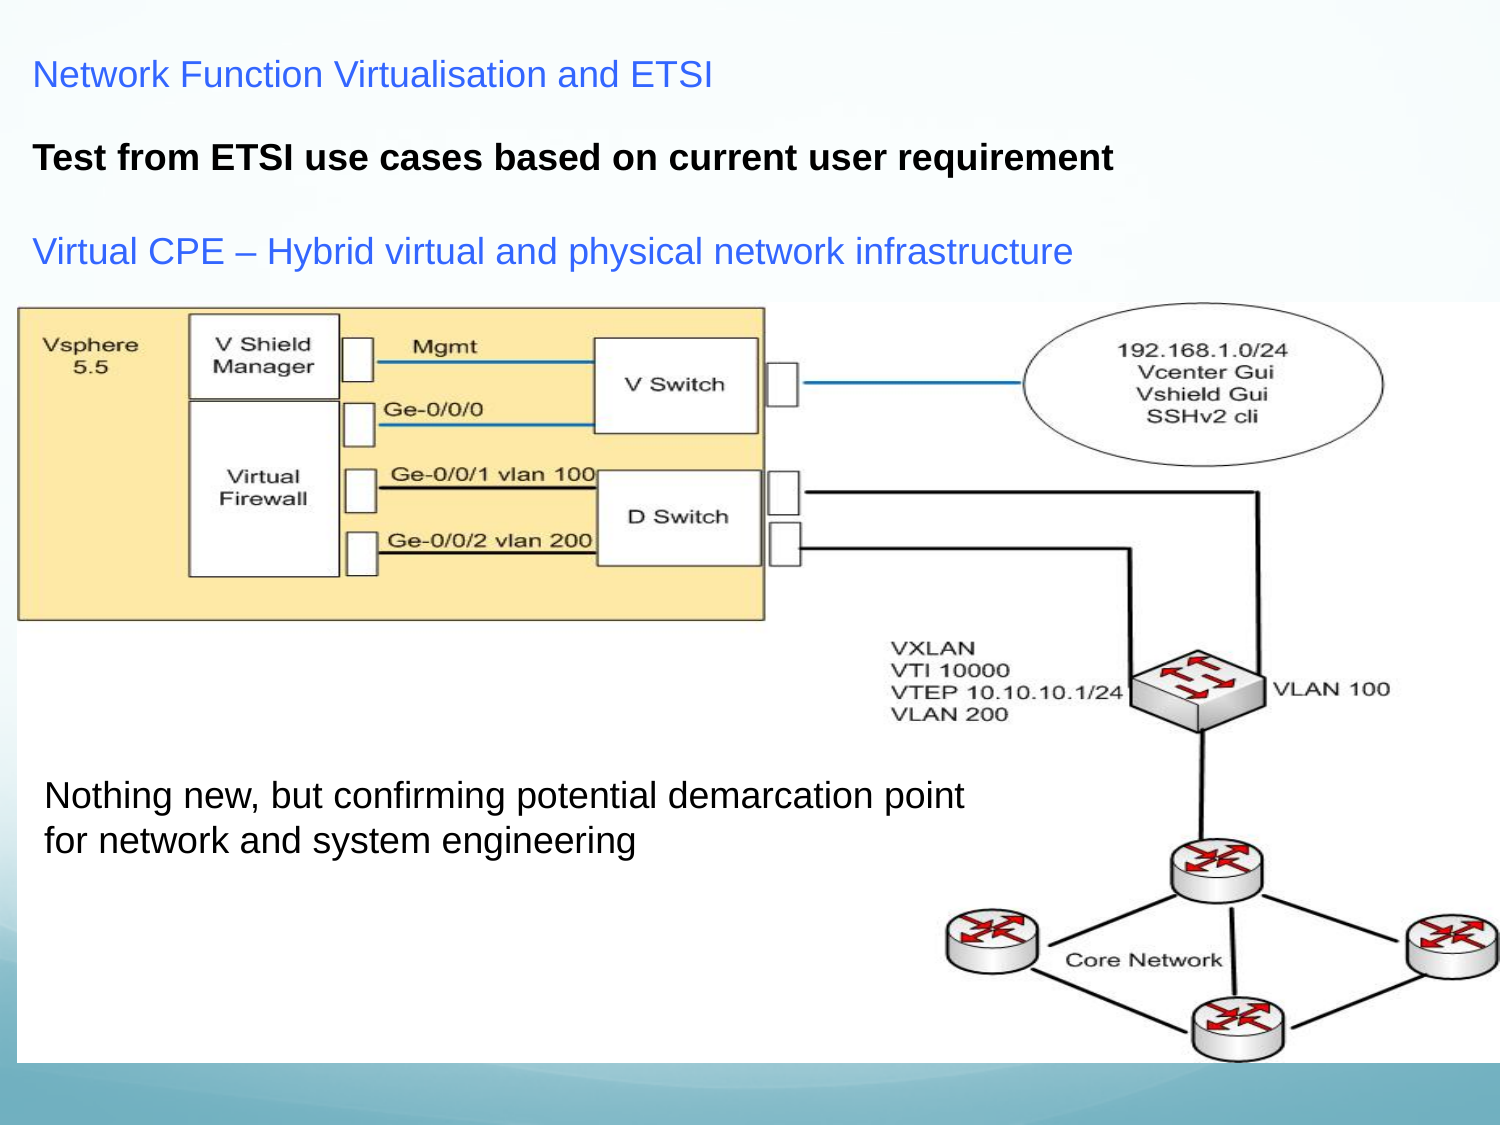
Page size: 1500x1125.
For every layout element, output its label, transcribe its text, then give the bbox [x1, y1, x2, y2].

text_box Virtual CPE – Hybrid virtual and physical network infrastructure [17, 219, 1459, 280]
picture [17, 302, 1500, 1064]
text_box Network Function Virtualisation and ETSI [17, 42, 998, 103]
text_box Test from ETSI use cases based on current user requirement [17, 125, 1459, 186]
